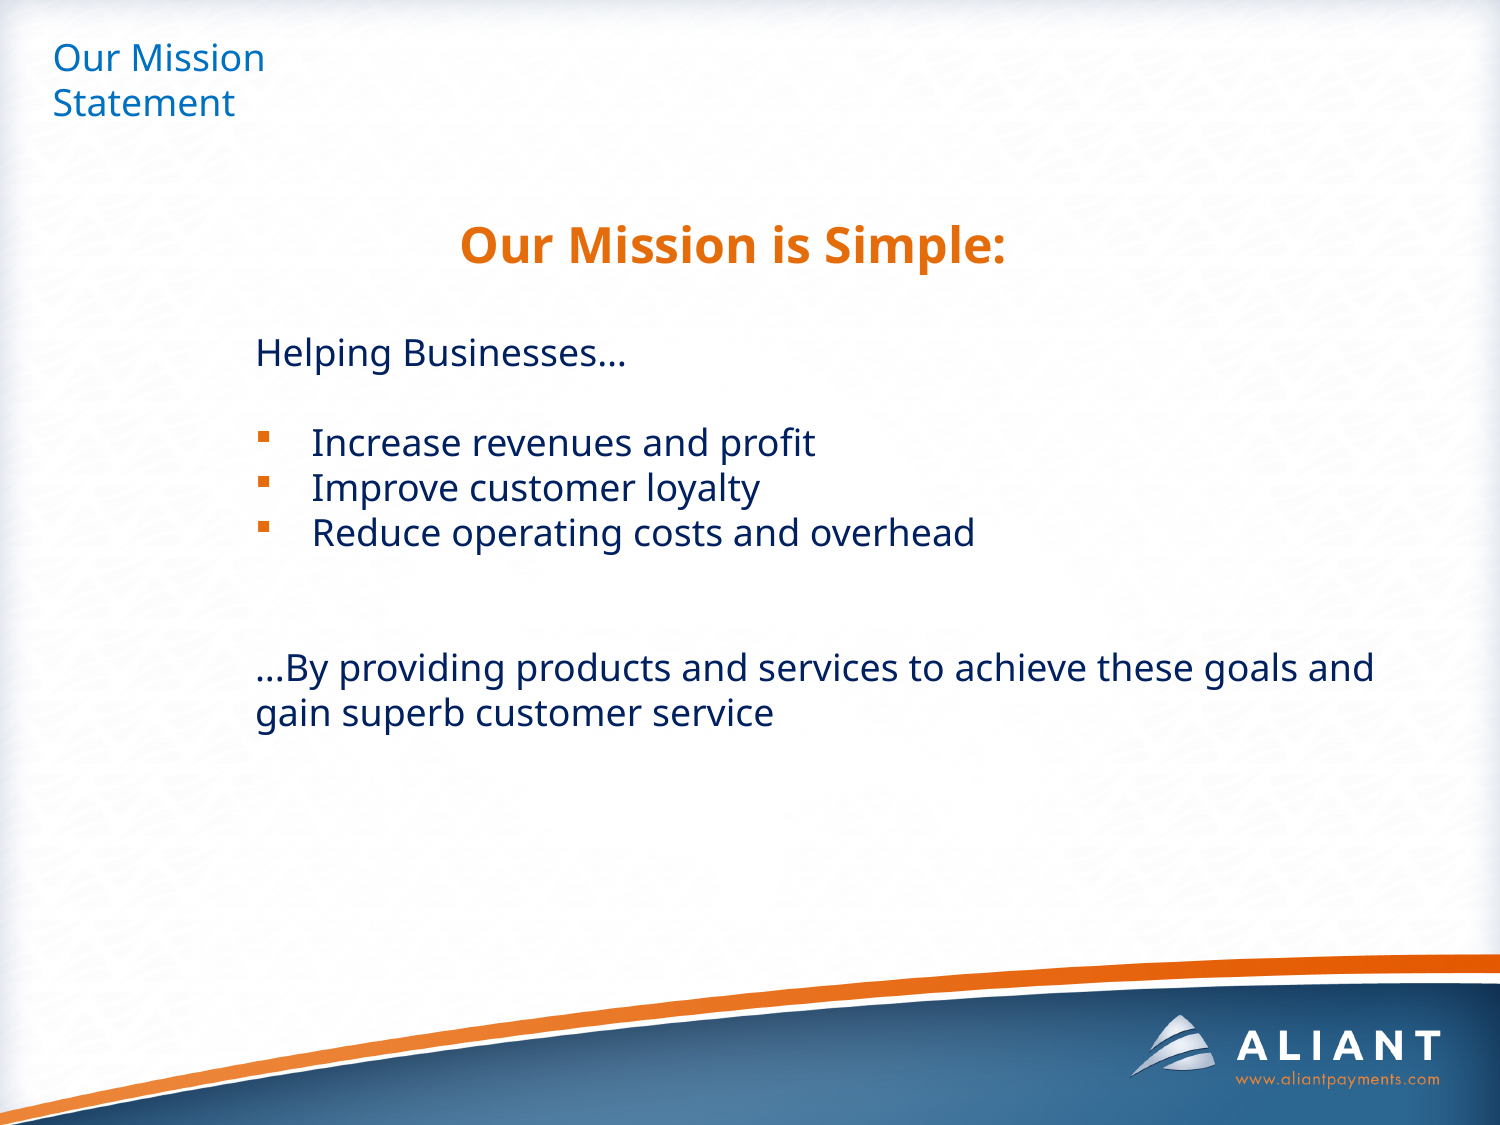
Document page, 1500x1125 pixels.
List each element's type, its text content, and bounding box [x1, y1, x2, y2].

text_box Our Mission is Simple: [444, 205, 1177, 281]
text_box Our Mission Statement [37, 27, 445, 132]
picture [0, 0, 1500, 1125]
text_box Helping Businesses… Increase revenues and profit Improve customer loyalty Reduce operating costs and overhead ...By providing products and services to achieve these goals and gain superb customer service [240, 321, 1399, 787]
